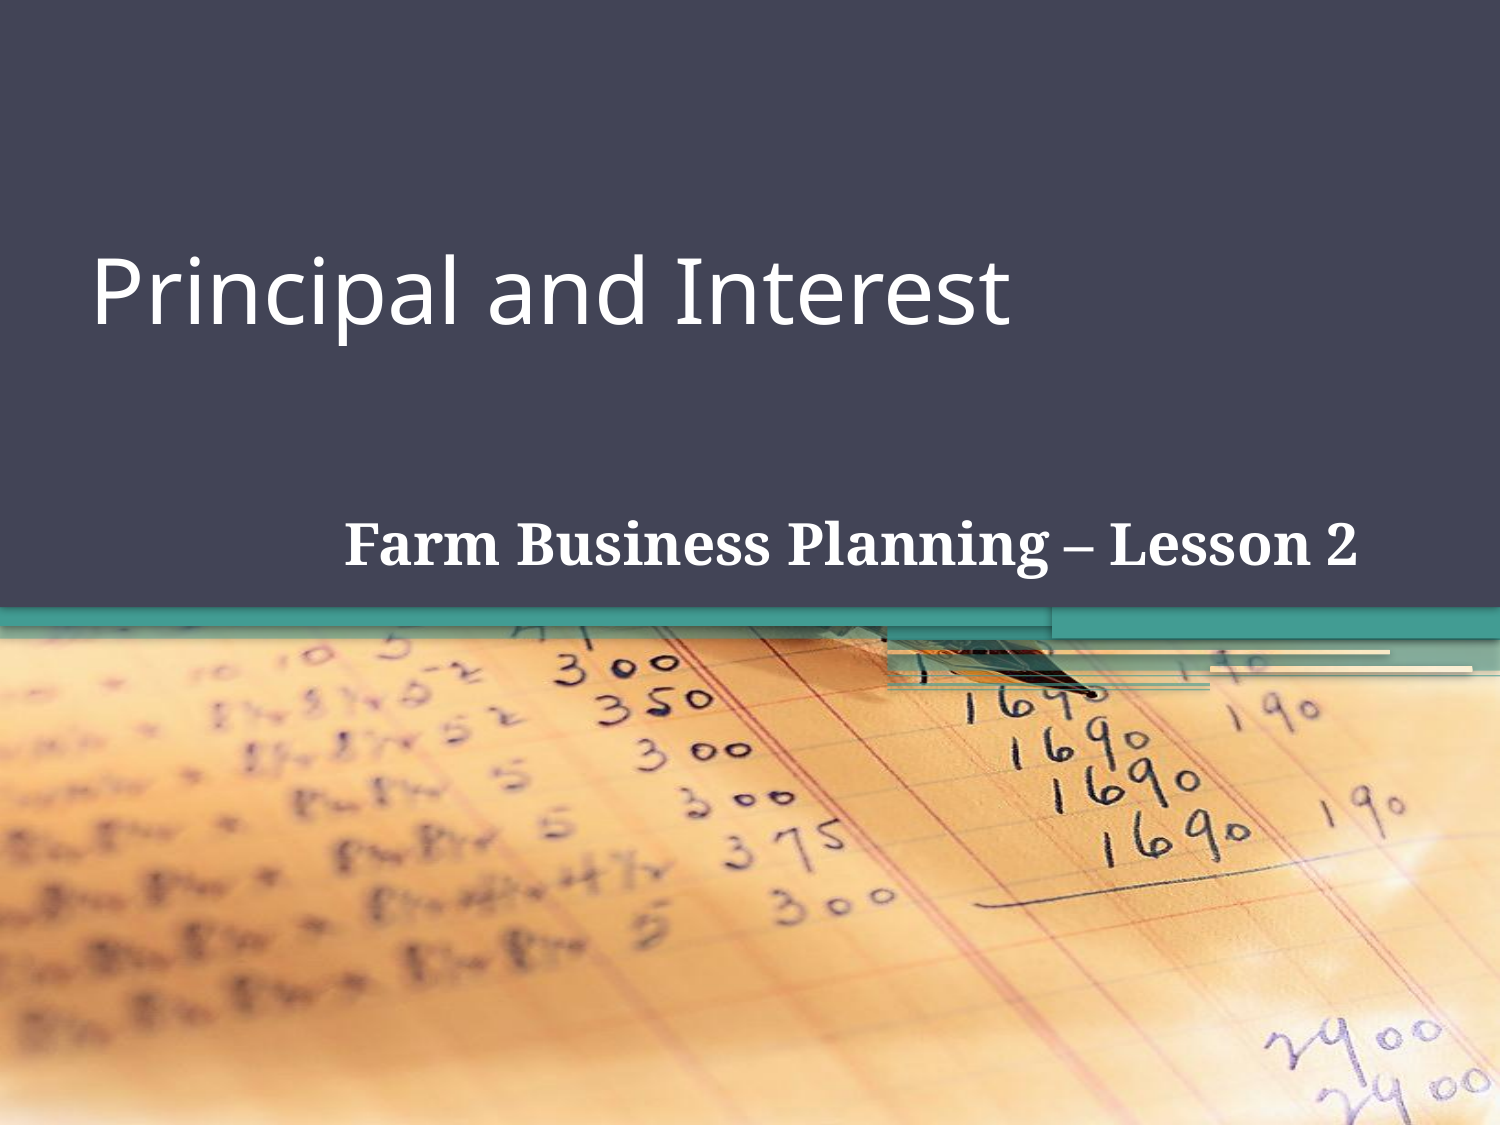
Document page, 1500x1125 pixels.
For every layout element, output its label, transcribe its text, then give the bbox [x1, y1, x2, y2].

picture [0, 639, 1500, 1125]
title Principal and Interest [75, 125, 1463, 350]
subtitle Farm Business Planning – Lesson 2 [312, 500, 1375, 603]
